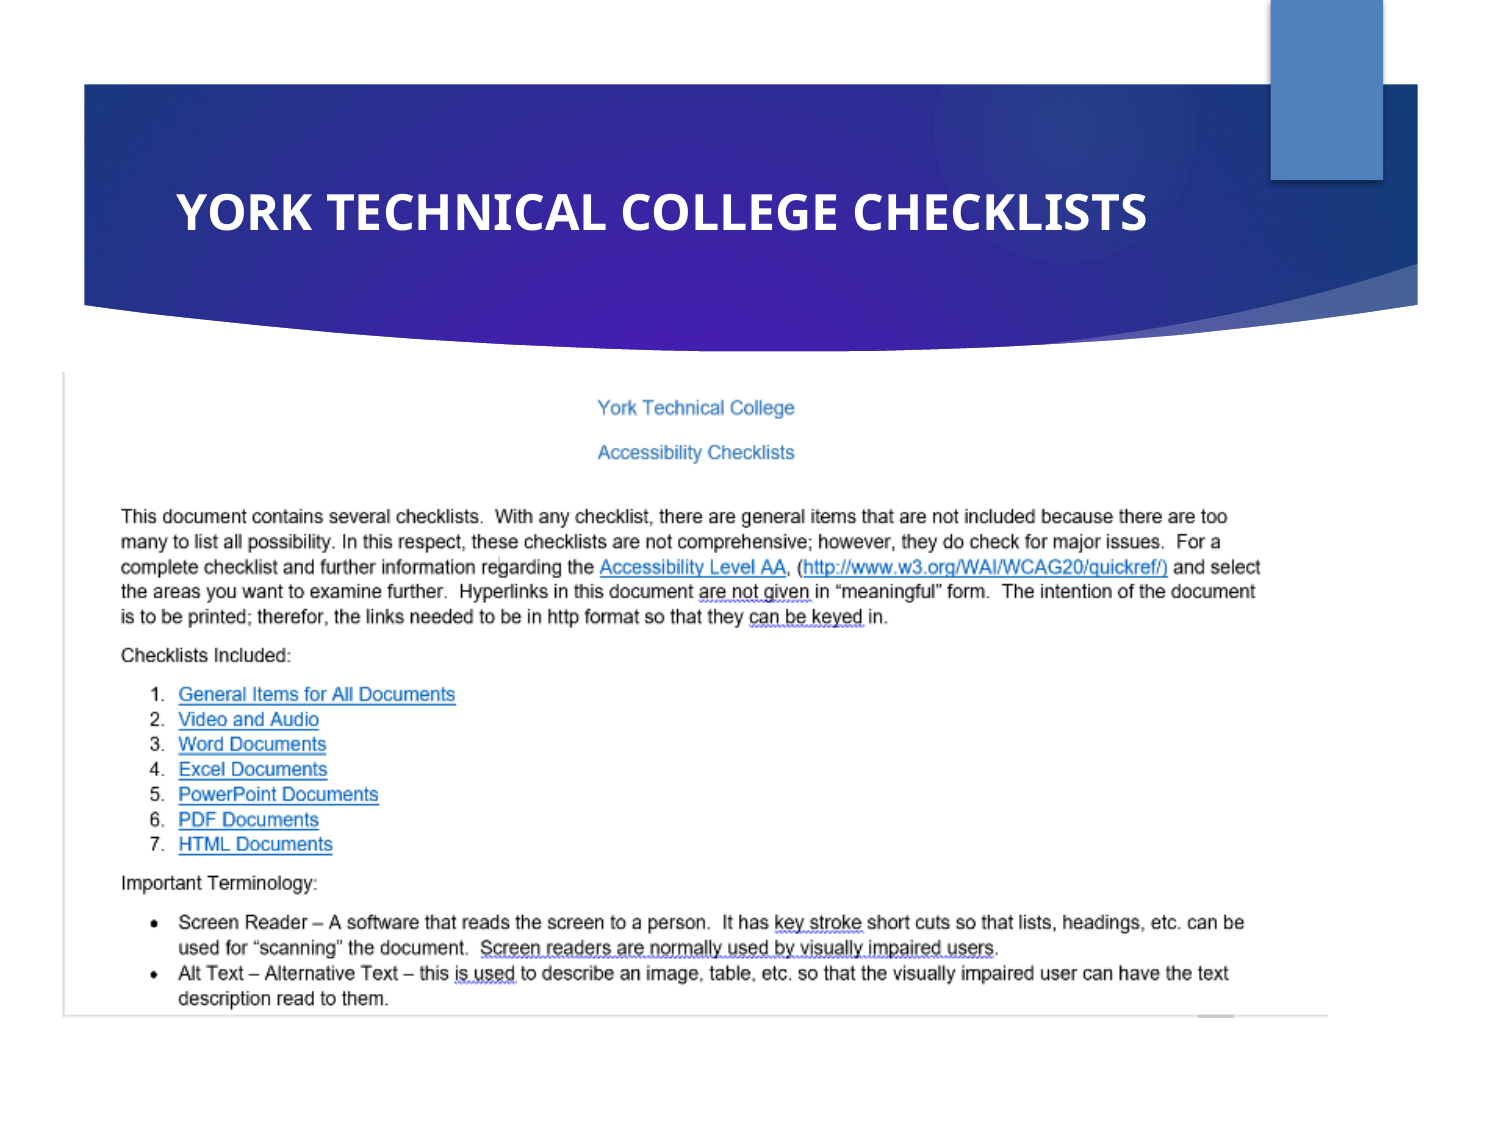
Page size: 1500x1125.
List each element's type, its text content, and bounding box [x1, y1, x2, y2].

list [62, 372, 1328, 1018]
title YORK TECHNICAL COLLEGE CHECKLISTS [142, 152, 1183, 269]
